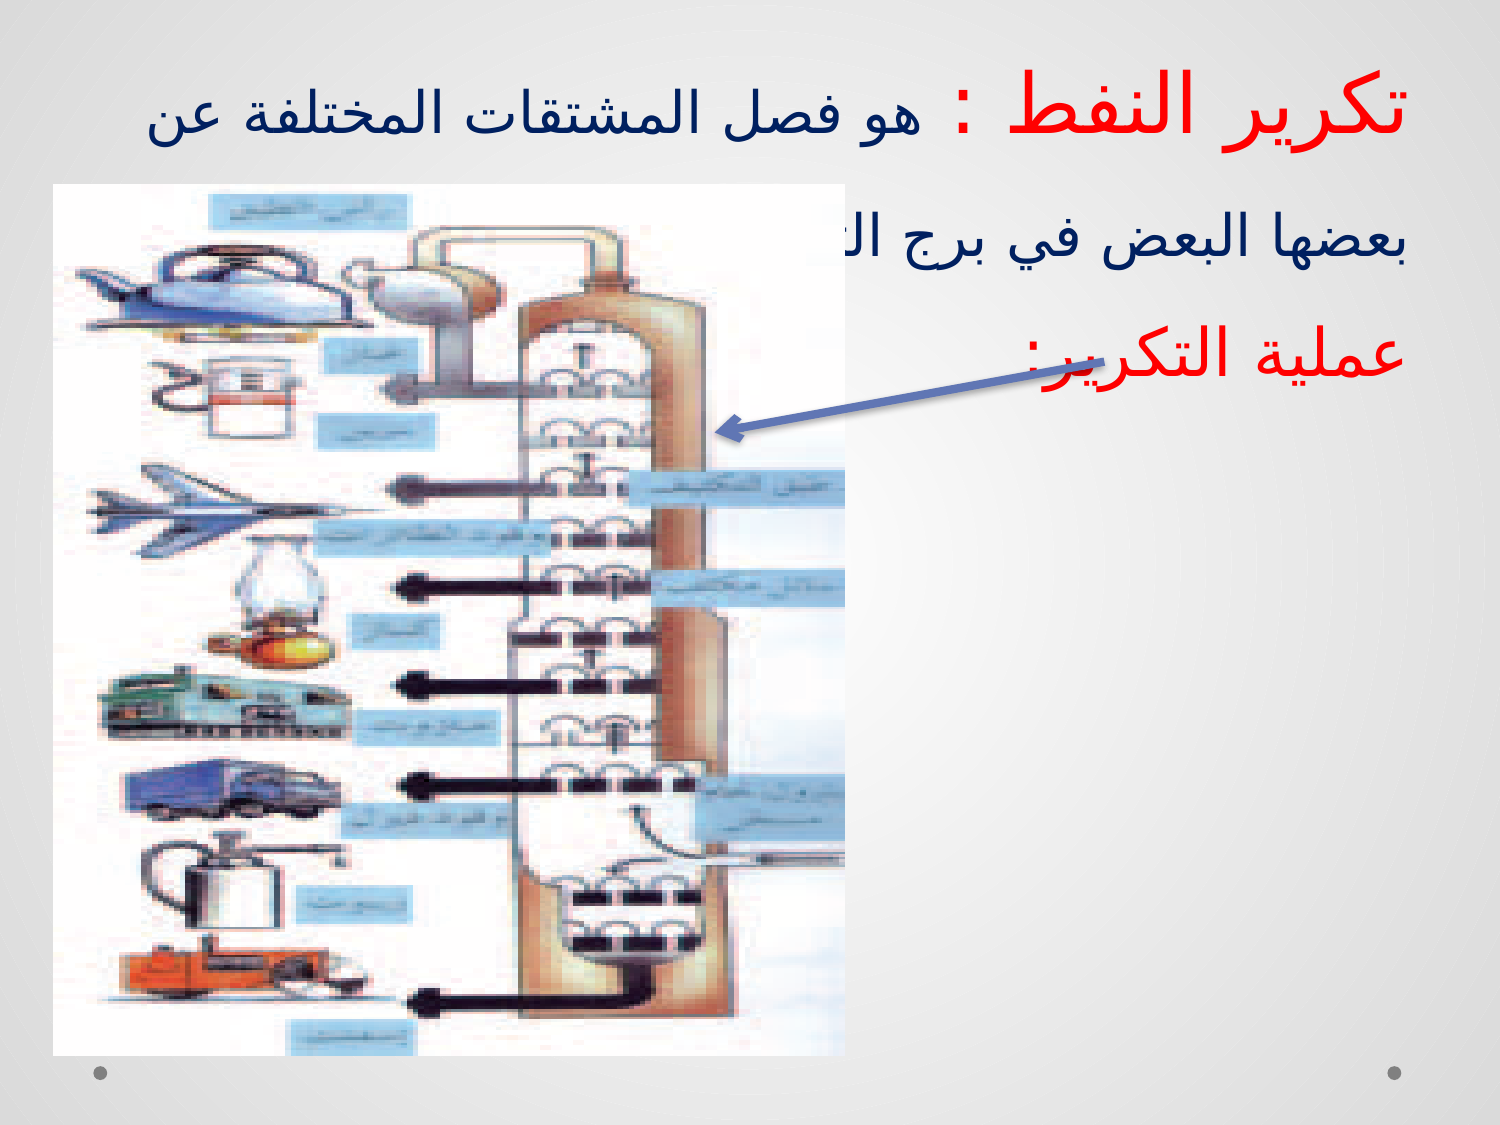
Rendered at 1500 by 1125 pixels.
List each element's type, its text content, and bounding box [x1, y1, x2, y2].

list عملية التكرير: [849, 302, 1425, 1005]
picture [52, 184, 845, 1056]
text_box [714, 361, 1105, 433]
title تكرير النفط : هو فصل المشتقات المختلفة عن بعضها البعض في برج التكرير . [75, 0, 1425, 279]
